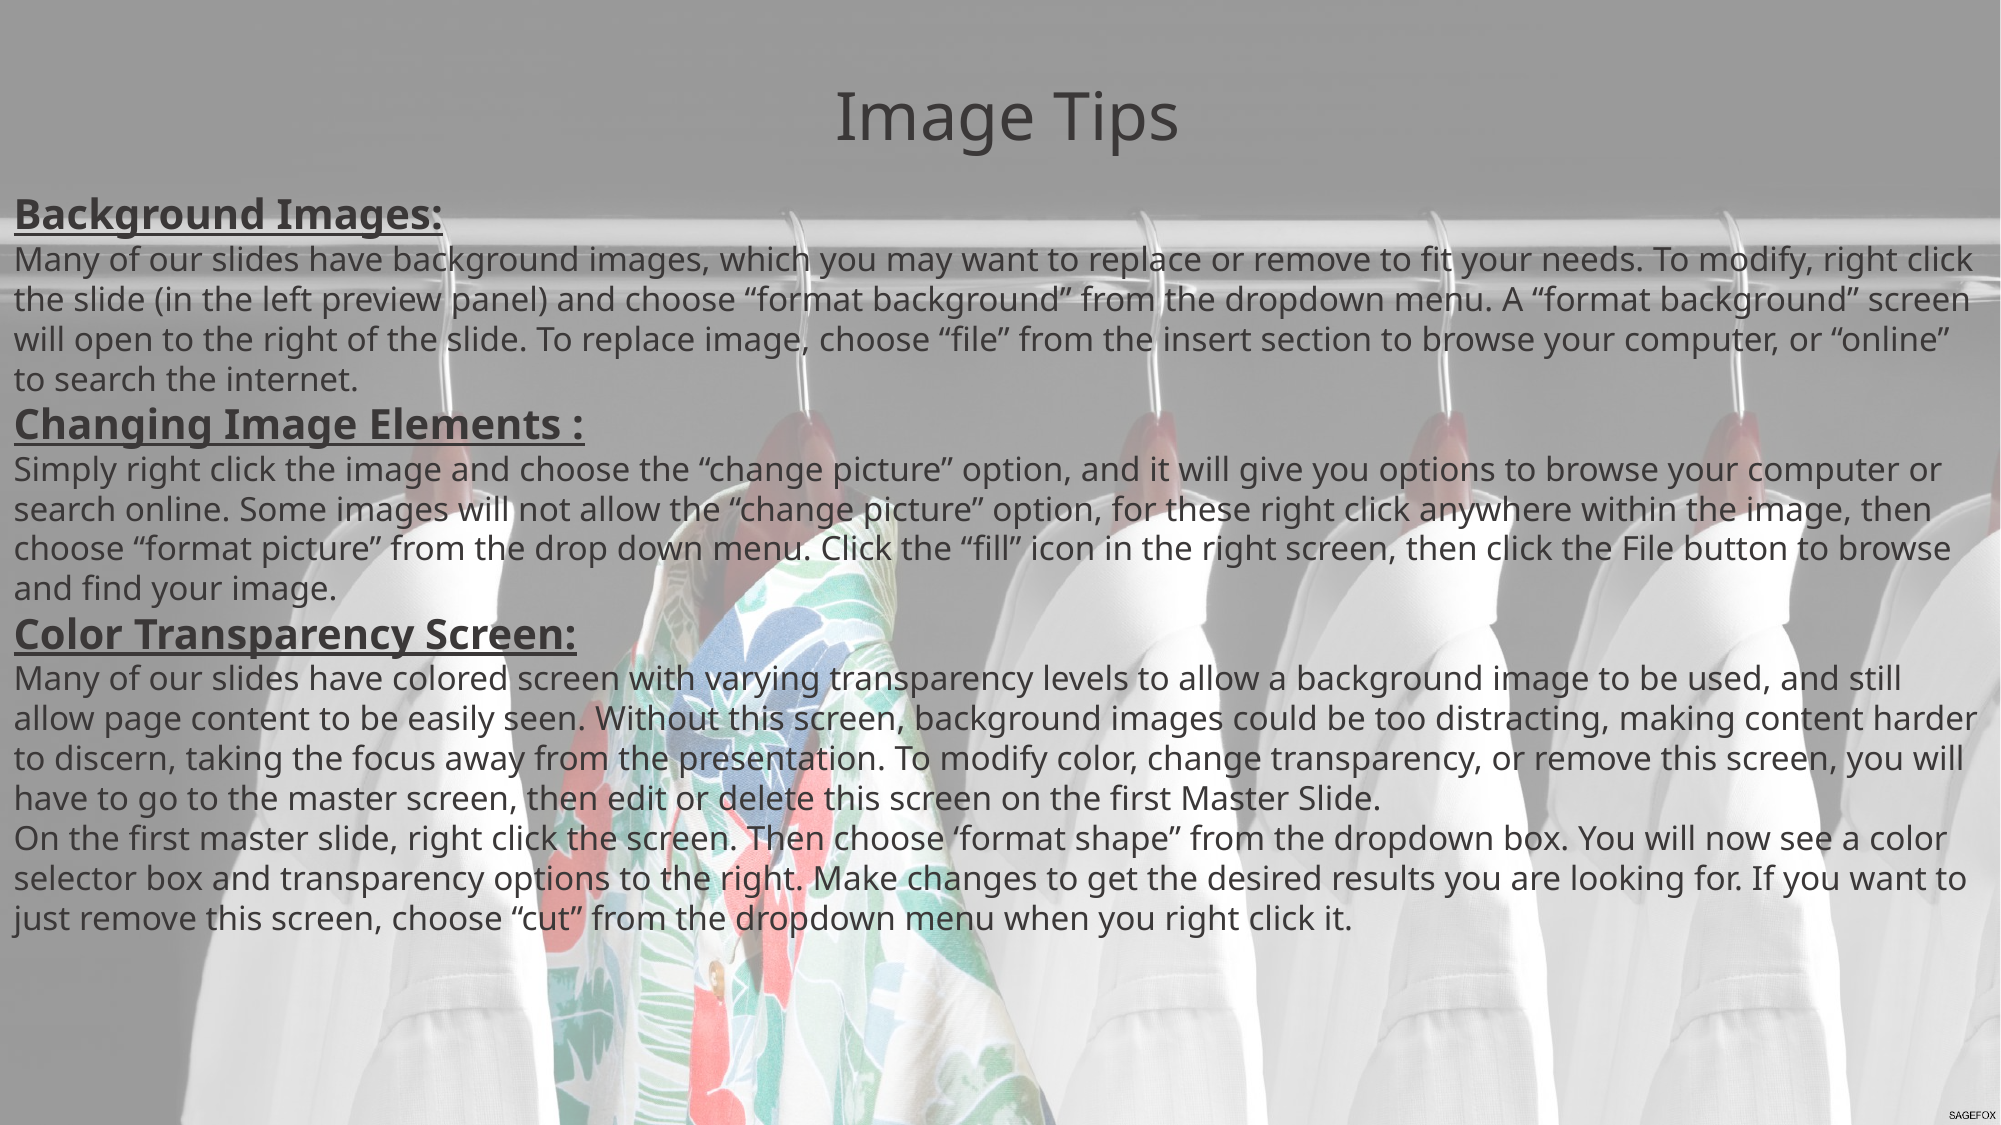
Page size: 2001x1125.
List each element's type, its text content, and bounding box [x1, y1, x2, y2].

title Image Tips [597, 59, 1420, 177]
text_box Background Images: Many of our slides have background images, which you may want to replace or remove to fit your needs. To modify, right click the slide (in the left preview panel) and choose “format background” from the dropdown menu. A “format background” screen will open to the right of the slide. To replace image, choose “file” from the insert section to browse your computer, or “online” to search the internet. Changing Image Elements : Simply right click the image and choose the “change picture” option, and it will give you options to browse your computer or search online. Some images will not allow the “change picture” option, for these right click anywhere within the image, then choose “format picture” from the drop down menu. Click the “fill” icon in the right screen, then click the File button to browse and find your image. Color Transparency Screen: Many of our slides have colored screen with varying transparency levels to allow a background image to be used, and still allow page content to be easily seen. Without this screen, background images could be too distracting, making content harder to discern, taking the focus away from the presentation. To modify color, change transparency, or remove this screen, you will have to go to the master screen, then edit or delete this screen on the first Master Slide. On the first master slide, right click the screen. Then choose ‘format shape” from the dropdown box. You will now see a color selector box and transparency options to the right. Make changes to get the desired results you are looking for. If you want to just remove this screen, choose “cut” from the dropdown menu when you right click it. [0, 0, 2000, 1125]
